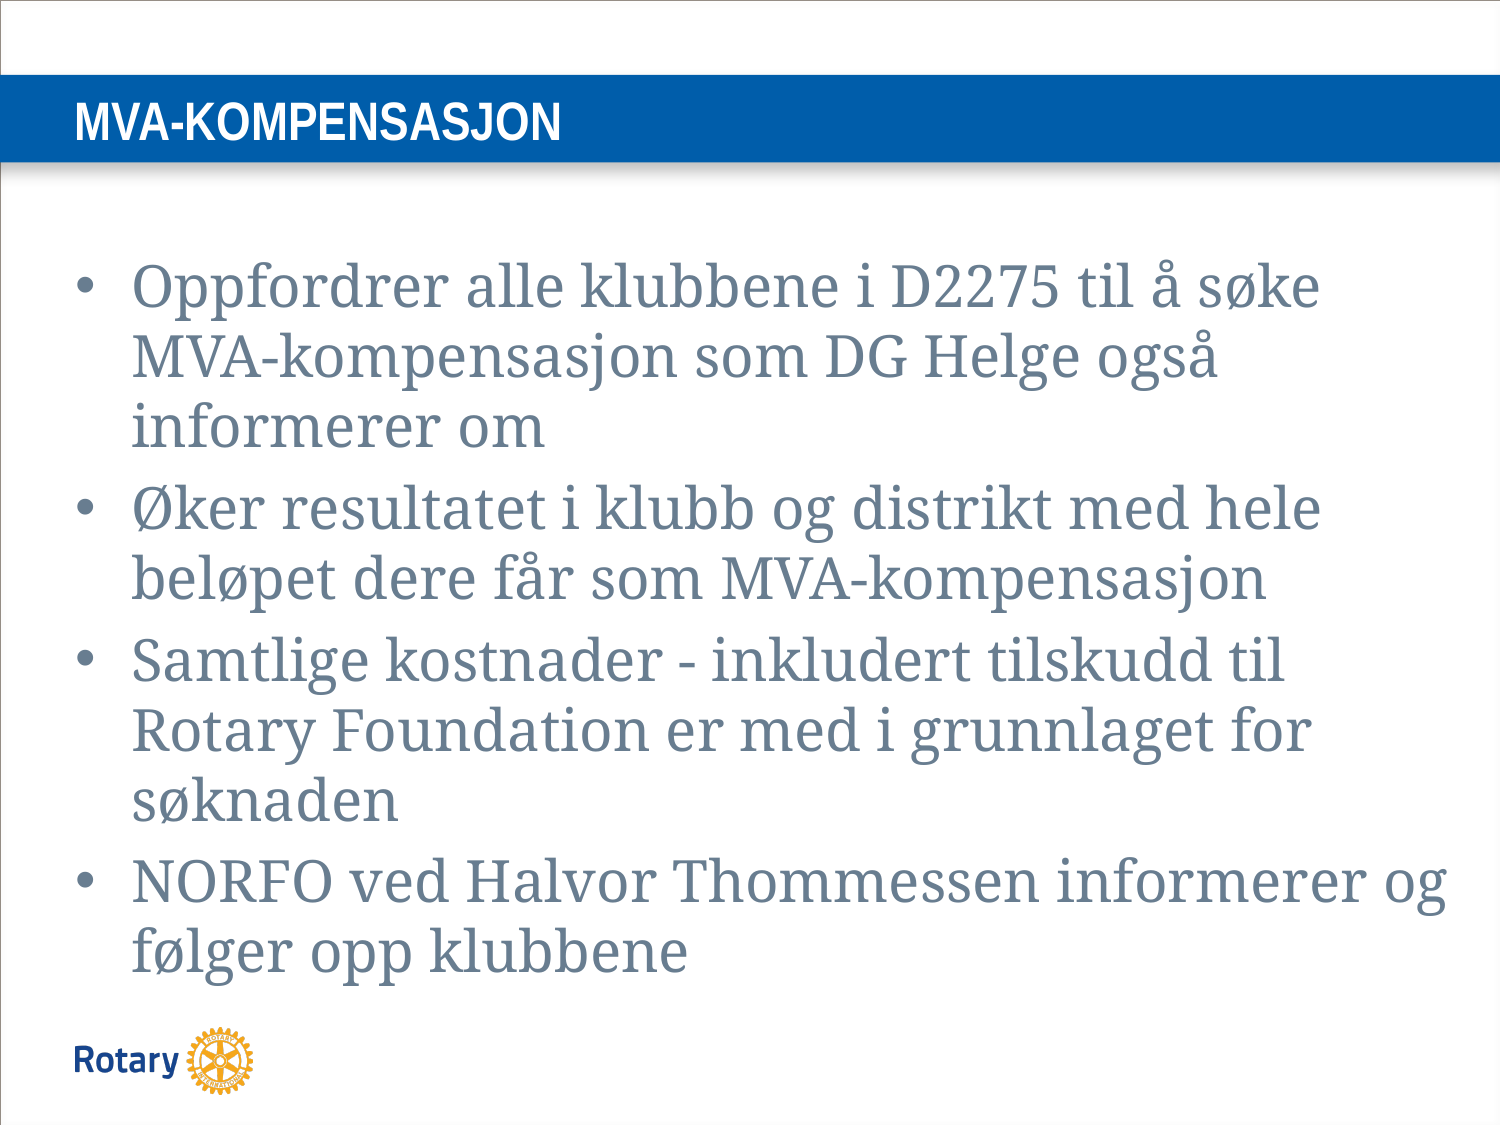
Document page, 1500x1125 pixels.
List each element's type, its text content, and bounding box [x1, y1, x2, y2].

title MVA-KOMPENSASJON [62, 75, 1500, 163]
list Oppfordrer alle klubbene i D2275 til å søke MVA-kompensasjon som DG Helge også informerer om Øker resultatet i klubb og distrikt med hele beløpet dere får som MVA-kompensasjon Samtlige kostnader - inkludert tilskudd til Rotary Foundation er med i grunnlaget for søknaden NORFO ved Halvor Thommessen informerer og følger opp klubbene [75, 160, 1449, 1059]
